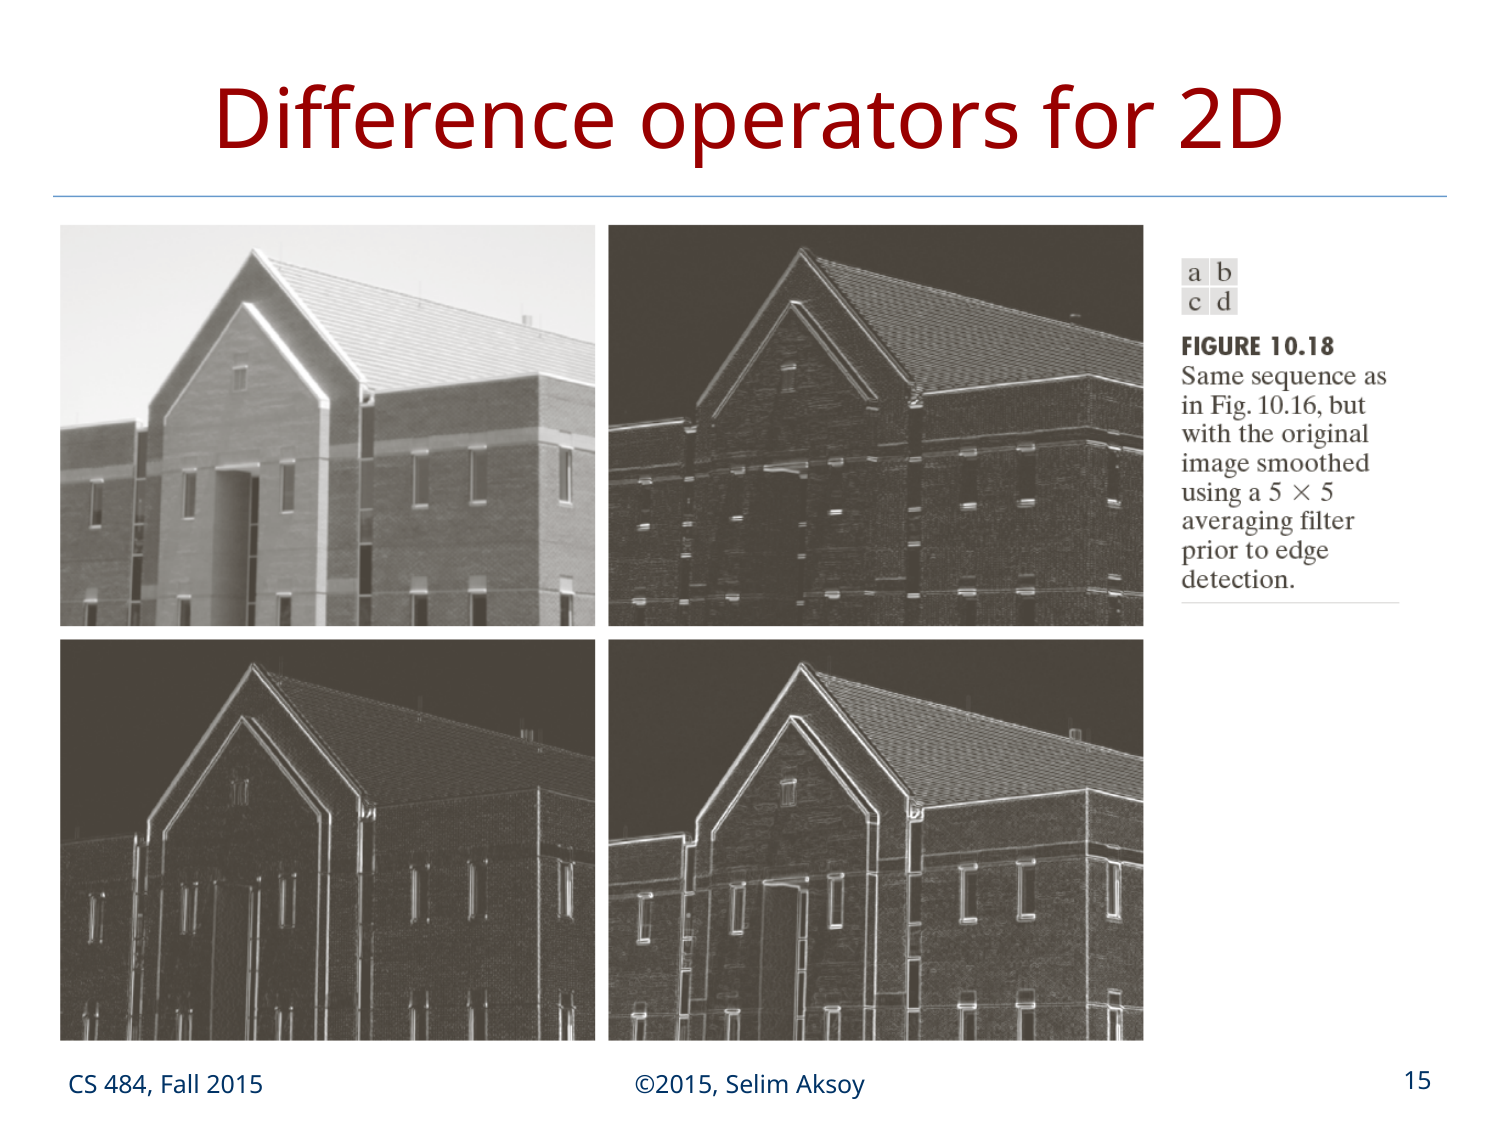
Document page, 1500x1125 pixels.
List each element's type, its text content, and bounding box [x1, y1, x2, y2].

picture [52, 219, 1152, 1049]
slide_number 15 [1134, 1052, 1448, 1107]
footer ©2015, Selim Aksoy [511, 1056, 988, 1107]
title Difference operators for 2D [53, 31, 1447, 173]
slide_number CS 484, Fall 2015 [52, 1055, 366, 1107]
picture [1174, 255, 1405, 611]
